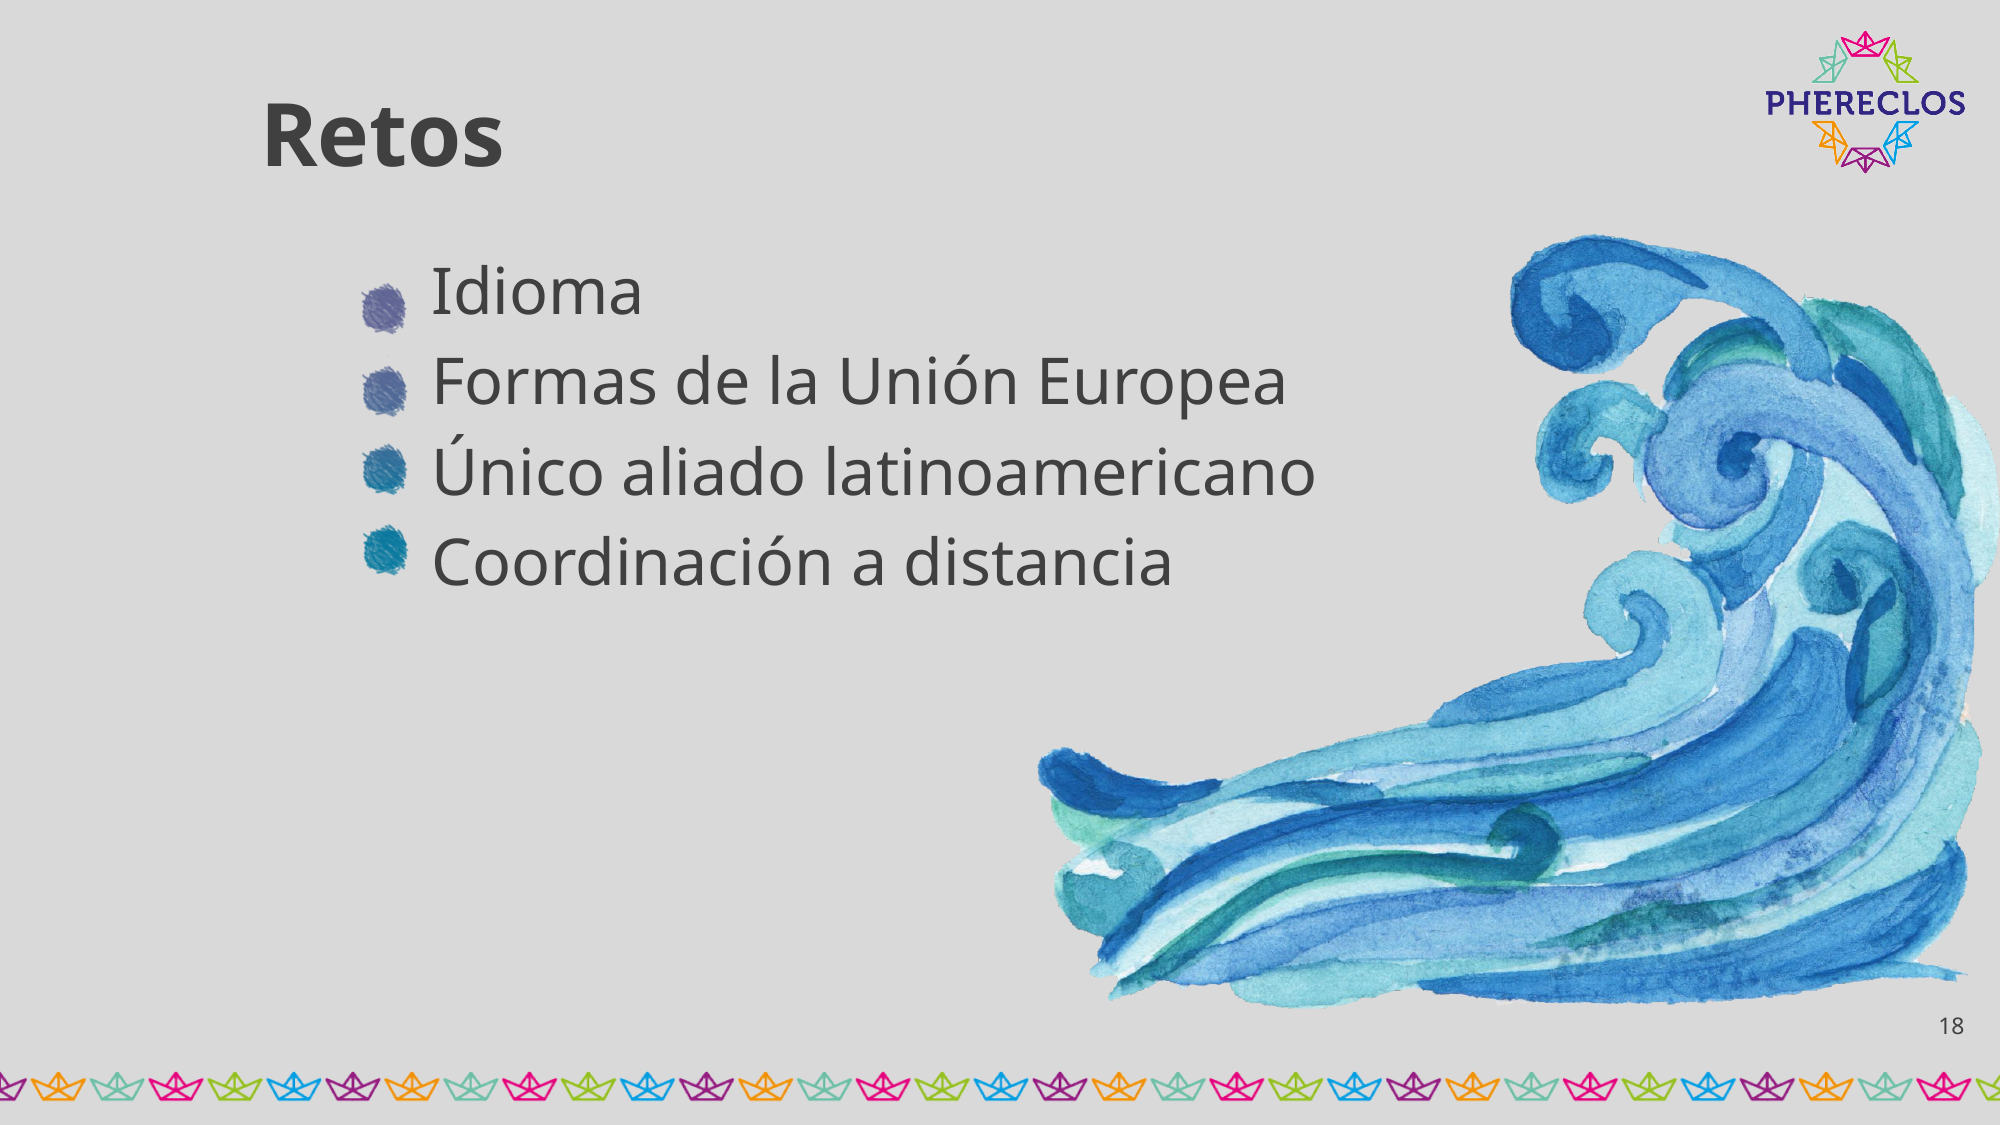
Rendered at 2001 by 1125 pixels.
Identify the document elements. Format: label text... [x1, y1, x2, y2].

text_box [1729, 0, 2000, 205]
picture [1037, 233, 2000, 1009]
picture [0, 1062, 2000, 1109]
title Retos [245, 76, 1729, 201]
picture [294, 263, 635, 606]
subtitle Idioma Formas de la Unión Europea Único aliado latinoamericano Coordinación a distancia [416, 250, 1037, 722]
slide_number 18 [1893, 1009, 1980, 1046]
